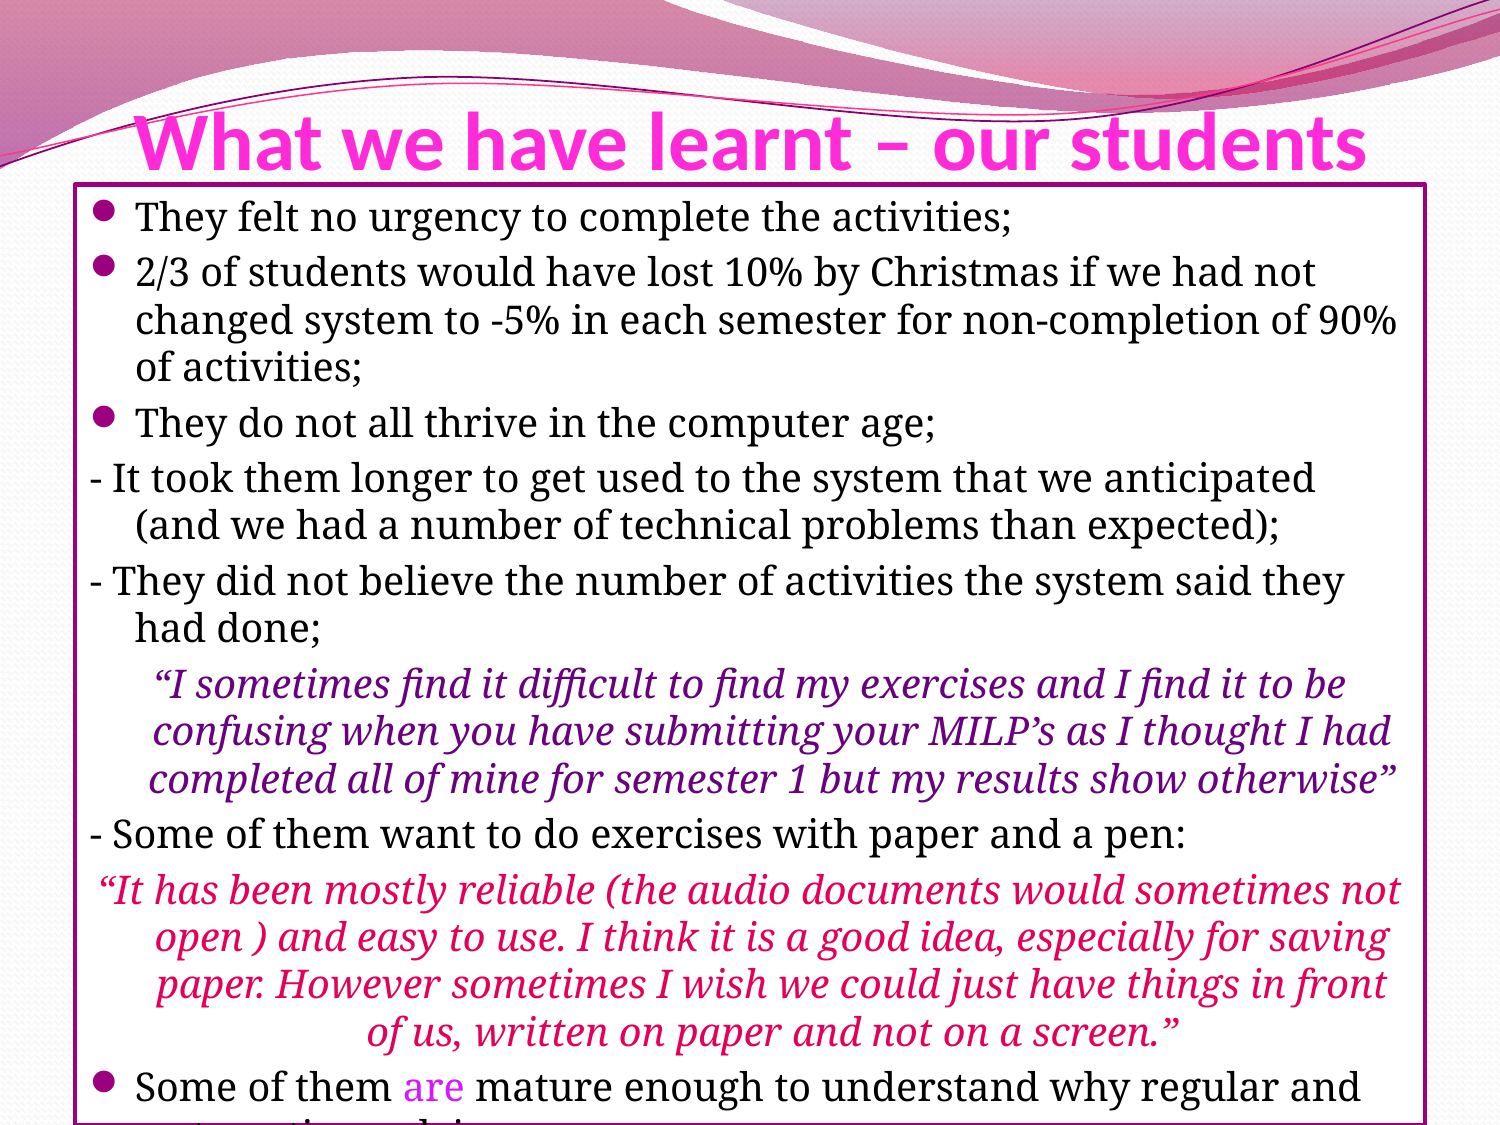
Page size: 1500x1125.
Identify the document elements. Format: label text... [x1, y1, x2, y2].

title What we have learnt – our students [76, 0, 1427, 182]
list They felt no urgency to complete the activities; 2/3 of students would have lost 10% by Christmas if we had not changed system to -5% in each semester for non-completion of 90% of activities; They do not all thrive in the computer age; - It took them longer to get used to the system that we anticipated (and we had a number of technical problems than expected); - They did not believe the number of activities the system said they had done; “I sometimes find it difficult to find my exercises and I find it to be confusing when you have submitting your MILP’s as I thought I had completed all of mine for semester 1 but my results show otherwise” - Some of them want to do exercises with paper and a pen: “It has been mostly reliable (the audio documents would sometimes not open ) and easy to use. I think it is a good idea, especially for saving paper. However sometimes I wish we could just have things in front of us, written on paper and not on a screen.” Some of them are mature enough to understand why regular and systematic work is necessary. [73, 182, 1427, 1125]
